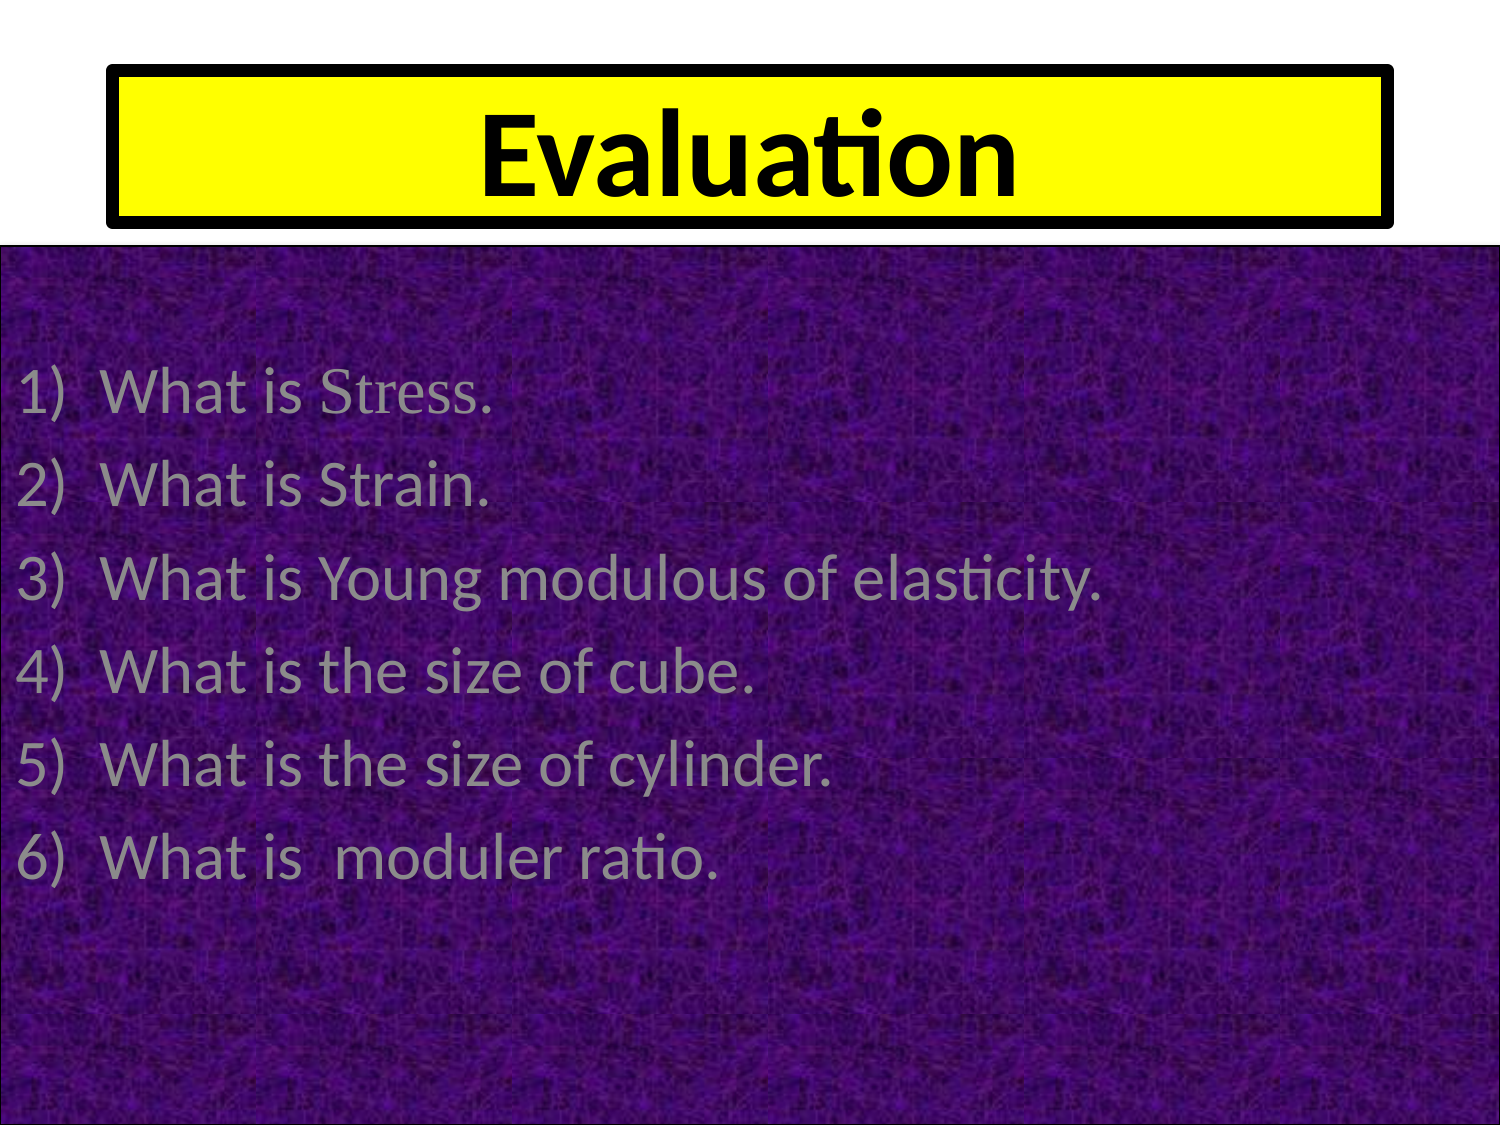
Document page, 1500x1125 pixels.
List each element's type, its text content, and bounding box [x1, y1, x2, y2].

subtitle What is Stress. What is Strain. What is Young modulous of elasticity. What is the size of cube. What is the size of cylinder. What is moduler ratio. [0, 246, 1500, 1125]
title Evaluation [112, 70, 1388, 223]
